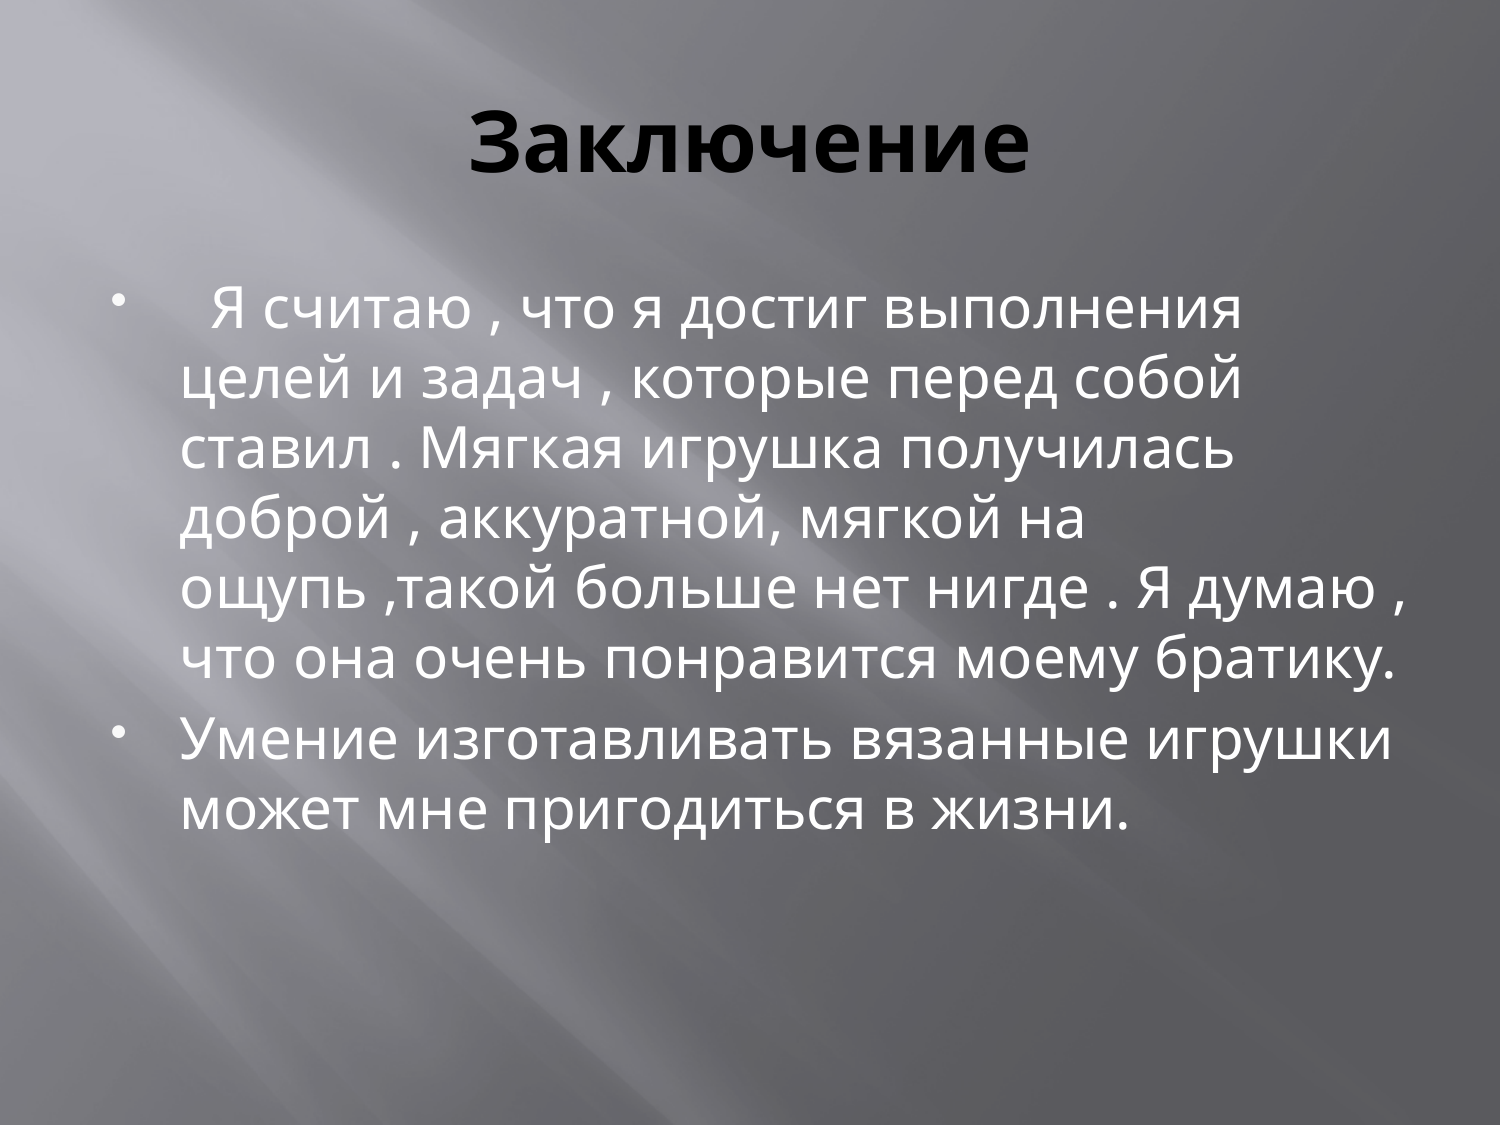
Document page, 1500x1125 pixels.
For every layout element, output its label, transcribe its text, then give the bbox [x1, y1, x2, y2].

title Заключение [75, 45, 1425, 233]
list Я считаю , что я достиг выполнения целей и задач , которые перед собой ставил . Мягкая игрушка получилась доброй , аккуратной, мягкой на ощупь ,такой больше нет нигде . Я думаю , что она очень понравится моему братику. Умение изготавливать вязанные игрушки может мне пригодиться в жизни. [75, 262, 1425, 1035]
